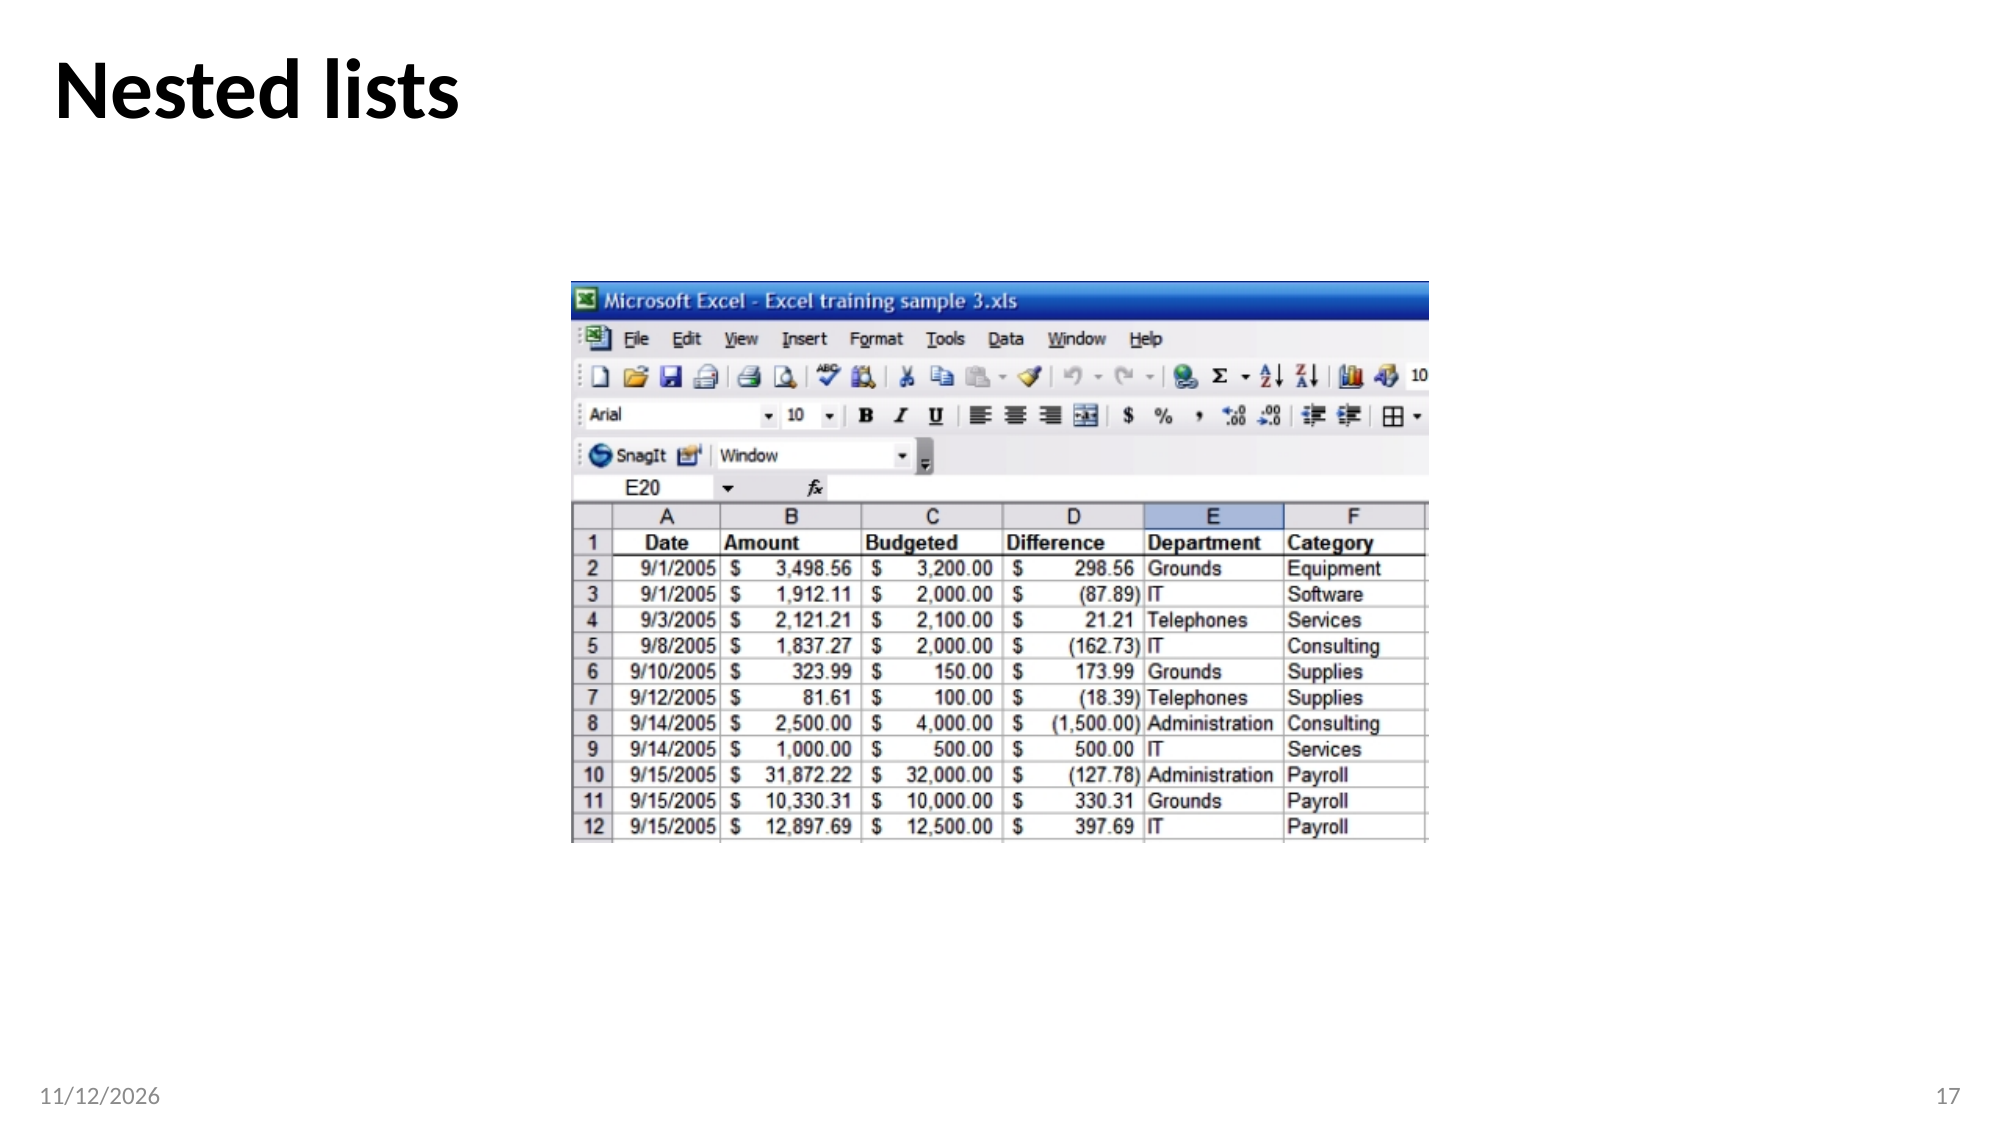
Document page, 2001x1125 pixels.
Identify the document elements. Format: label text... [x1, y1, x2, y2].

slide_number 17 [1510, 1064, 1961, 1125]
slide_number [39, 1064, 490, 1125]
picture [571, 281, 1429, 843]
title Nested lists [39, 37, 1961, 145]
